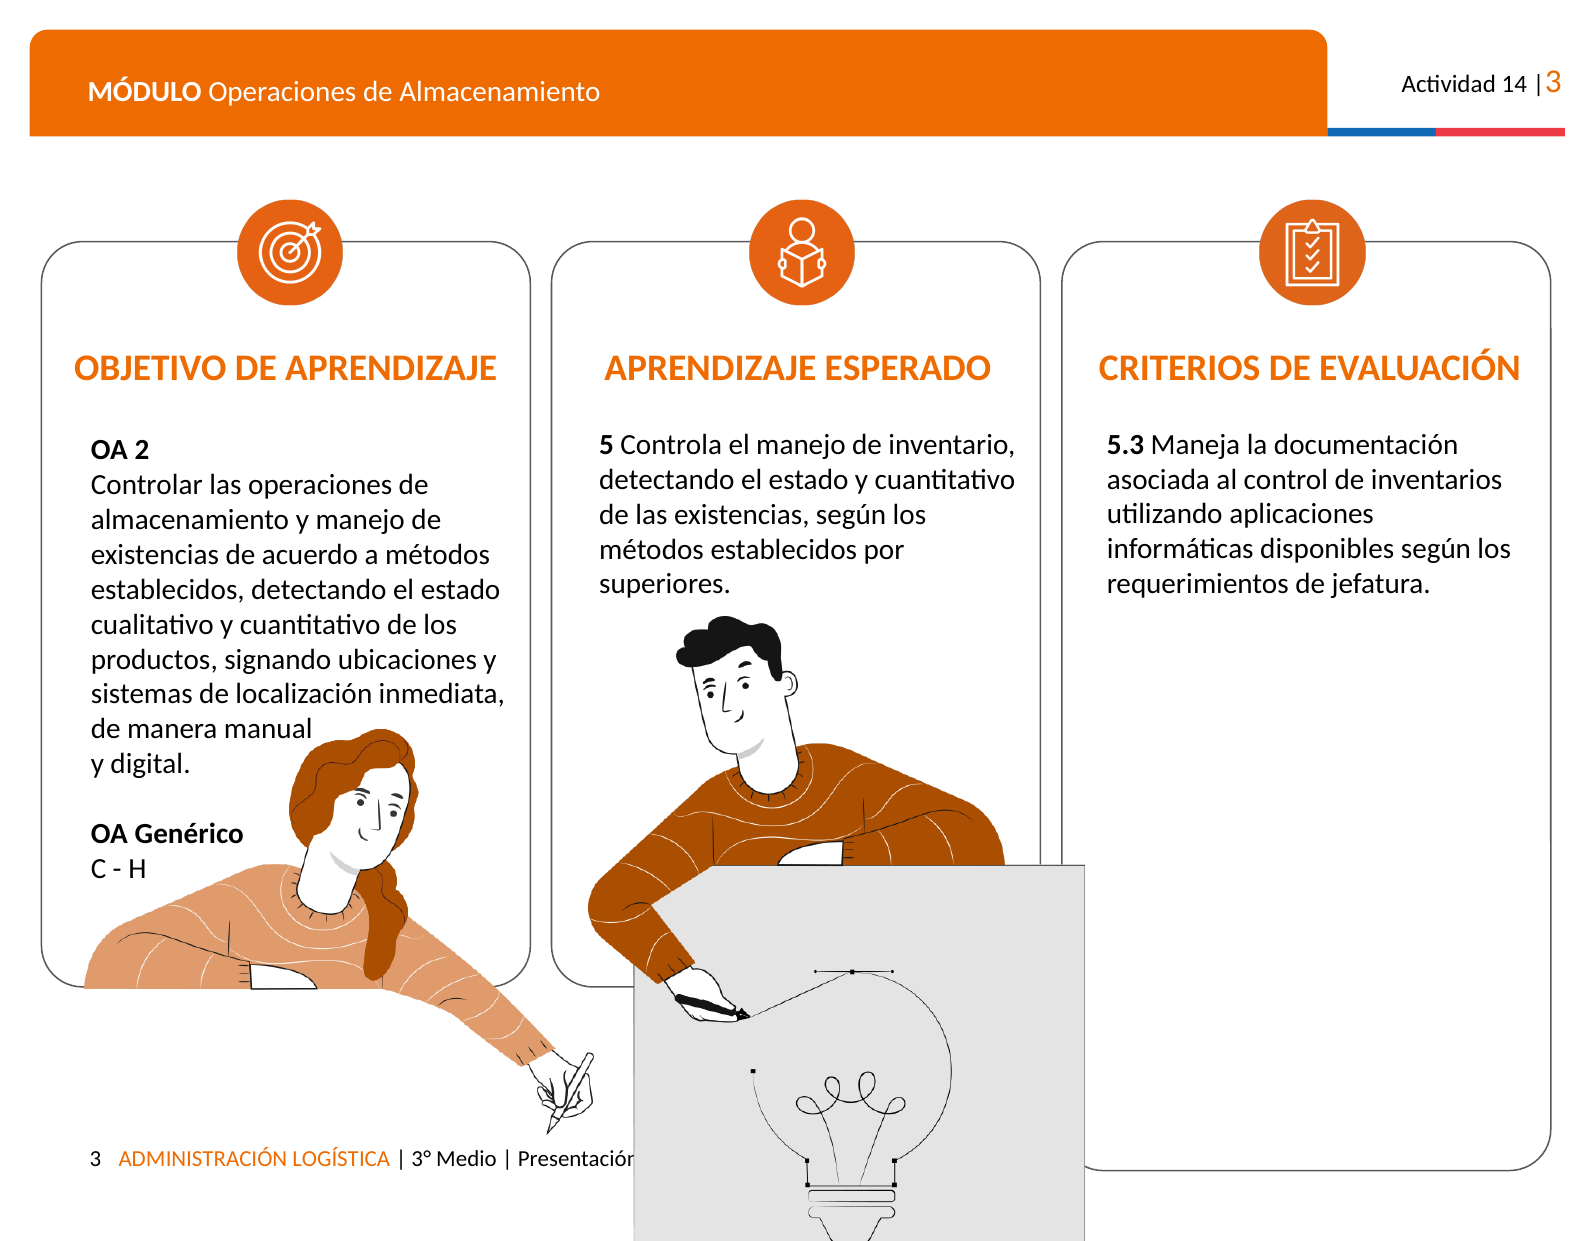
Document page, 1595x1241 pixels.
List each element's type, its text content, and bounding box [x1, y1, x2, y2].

text_box 5 Controla el manejo de inventario, detectando el estado y cuantitativo de las existencias, según los métodos establecidos por superiores. [584, 410, 1041, 618]
picture [744, 197, 861, 308]
text_box [41, 241, 531, 987]
text_box CRITERIOS DE EVALUACIÓN [1075, 334, 1545, 402]
text_box APRENDIZAJE ESPERADO [584, 334, 1013, 402]
text_box 5.3 Maneja la documentación asociada al control de inventarios utilizando aplicaciones informáticas disponibles según los requerimientos de jefatura. [1091, 409, 1533, 1060]
text_box OBJETIVO DE APRENDIZAJE [58, 334, 513, 402]
picture [1254, 197, 1371, 308]
text_box [551, 241, 1041, 728]
text_box [1061, 241, 1551, 1171]
picture [83, 616, 1086, 1241]
picture [231, 197, 347, 308]
